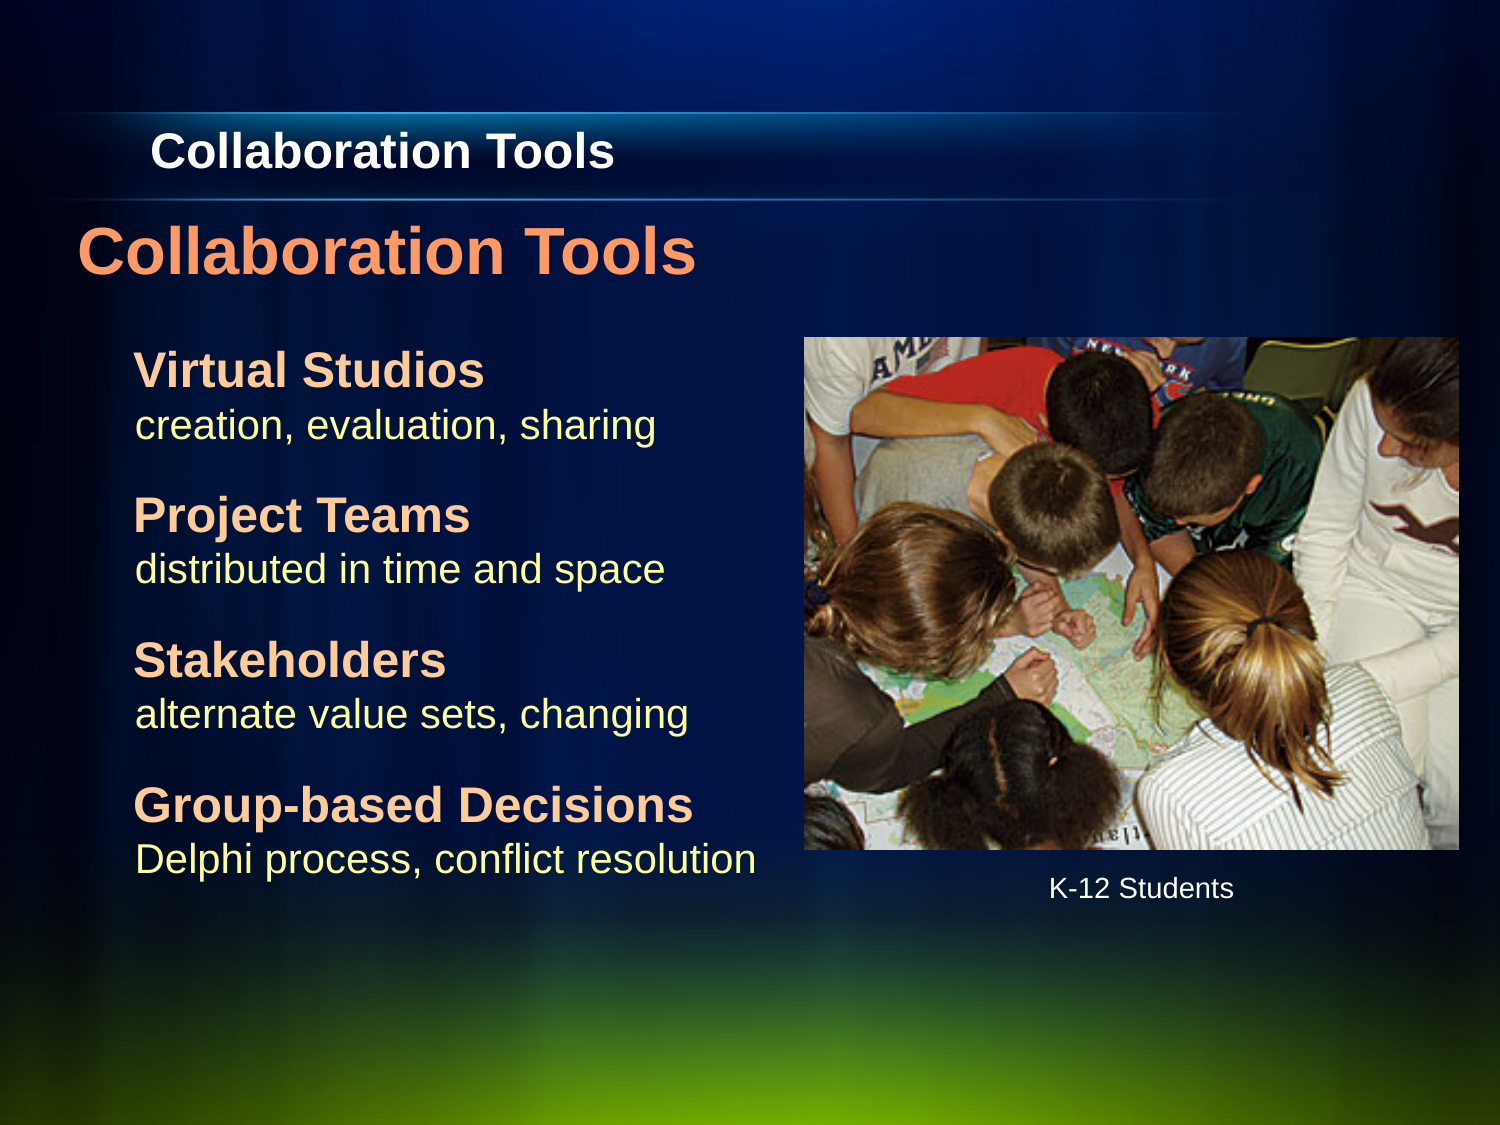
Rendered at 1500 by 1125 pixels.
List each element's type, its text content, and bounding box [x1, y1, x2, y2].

text_box K-12 Students [1033, 862, 1250, 913]
title Collaboration Tools [150, 118, 1350, 198]
picture [0, 0, 1500, 1125]
text_box Collaboration Tools Virtual Studios creation, evaluation, sharing Project Teams distributed in time and space Stakeholders alternate value sets, changing Group-based Decisions Delphi process, conflict resolution [62, 200, 825, 925]
